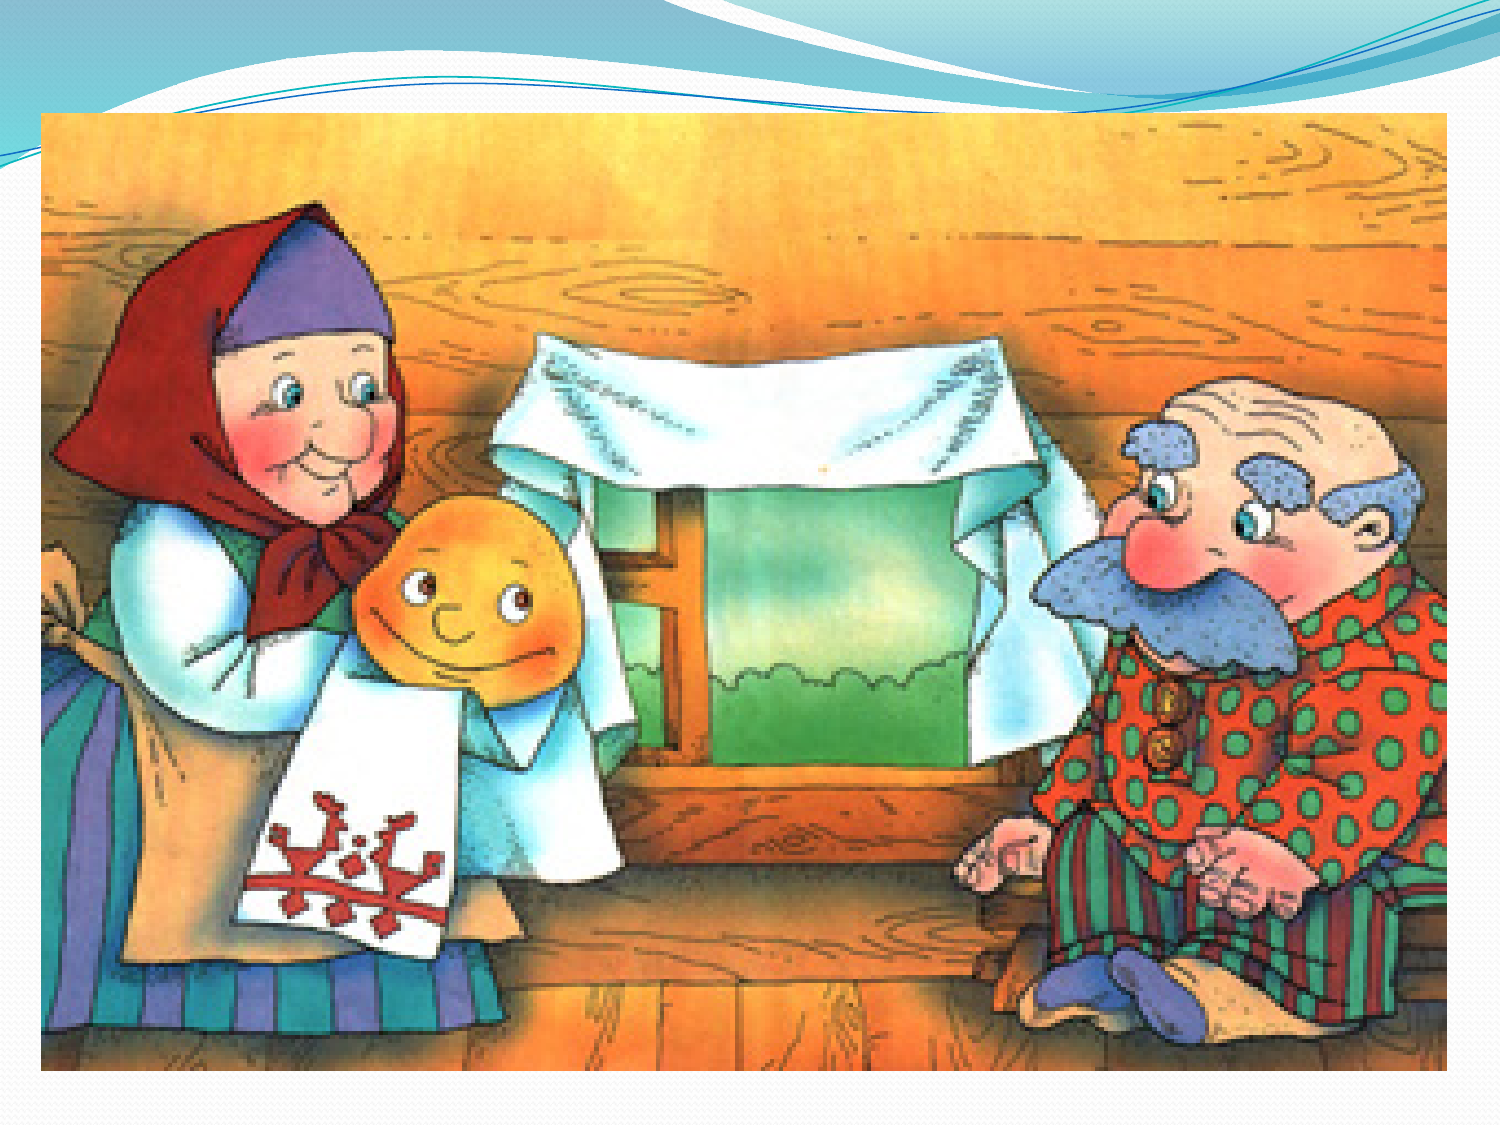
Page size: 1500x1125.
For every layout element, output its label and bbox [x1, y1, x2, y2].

list [41, 113, 1448, 1071]
